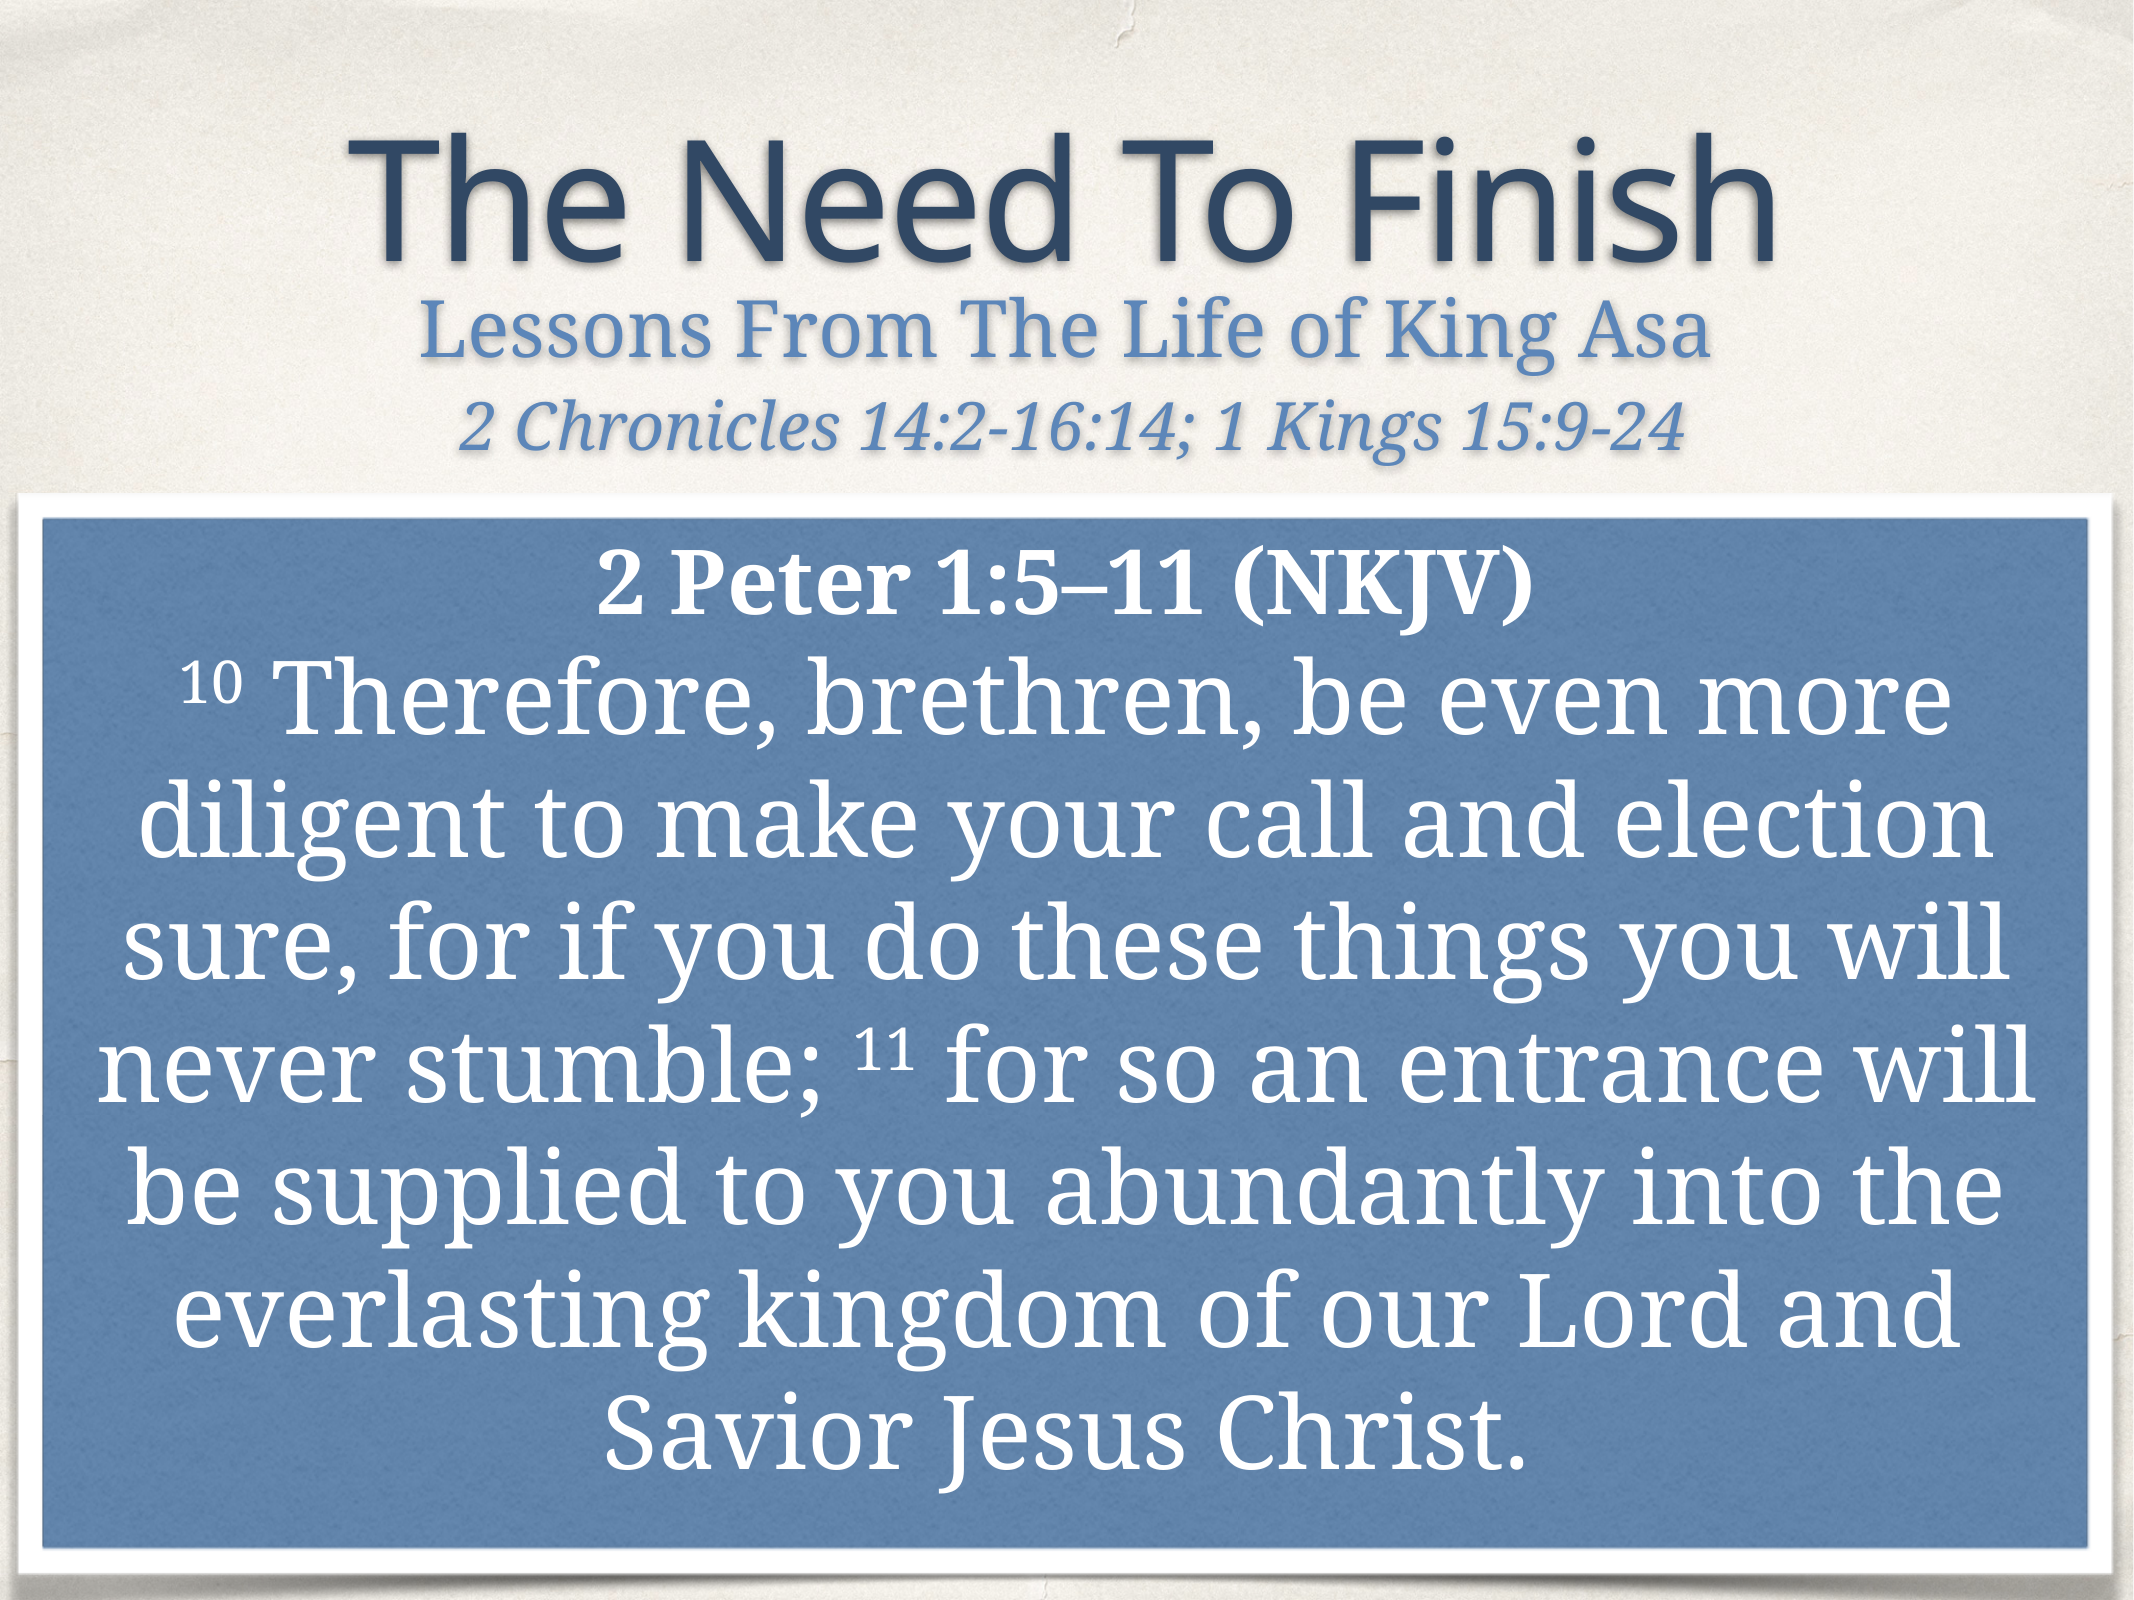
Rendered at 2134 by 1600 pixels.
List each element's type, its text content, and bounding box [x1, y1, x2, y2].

text_box The Need To Finish [339, 83, 1795, 303]
text_box Lessons From The Life of King Asa [410, 270, 1724, 382]
text_box 2 Chronicles 14:2-16:14; 1 Kings 15:9-24 [451, 375, 1696, 473]
picture [0, 0, 2134, 1600]
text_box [6, 493, 2127, 1600]
